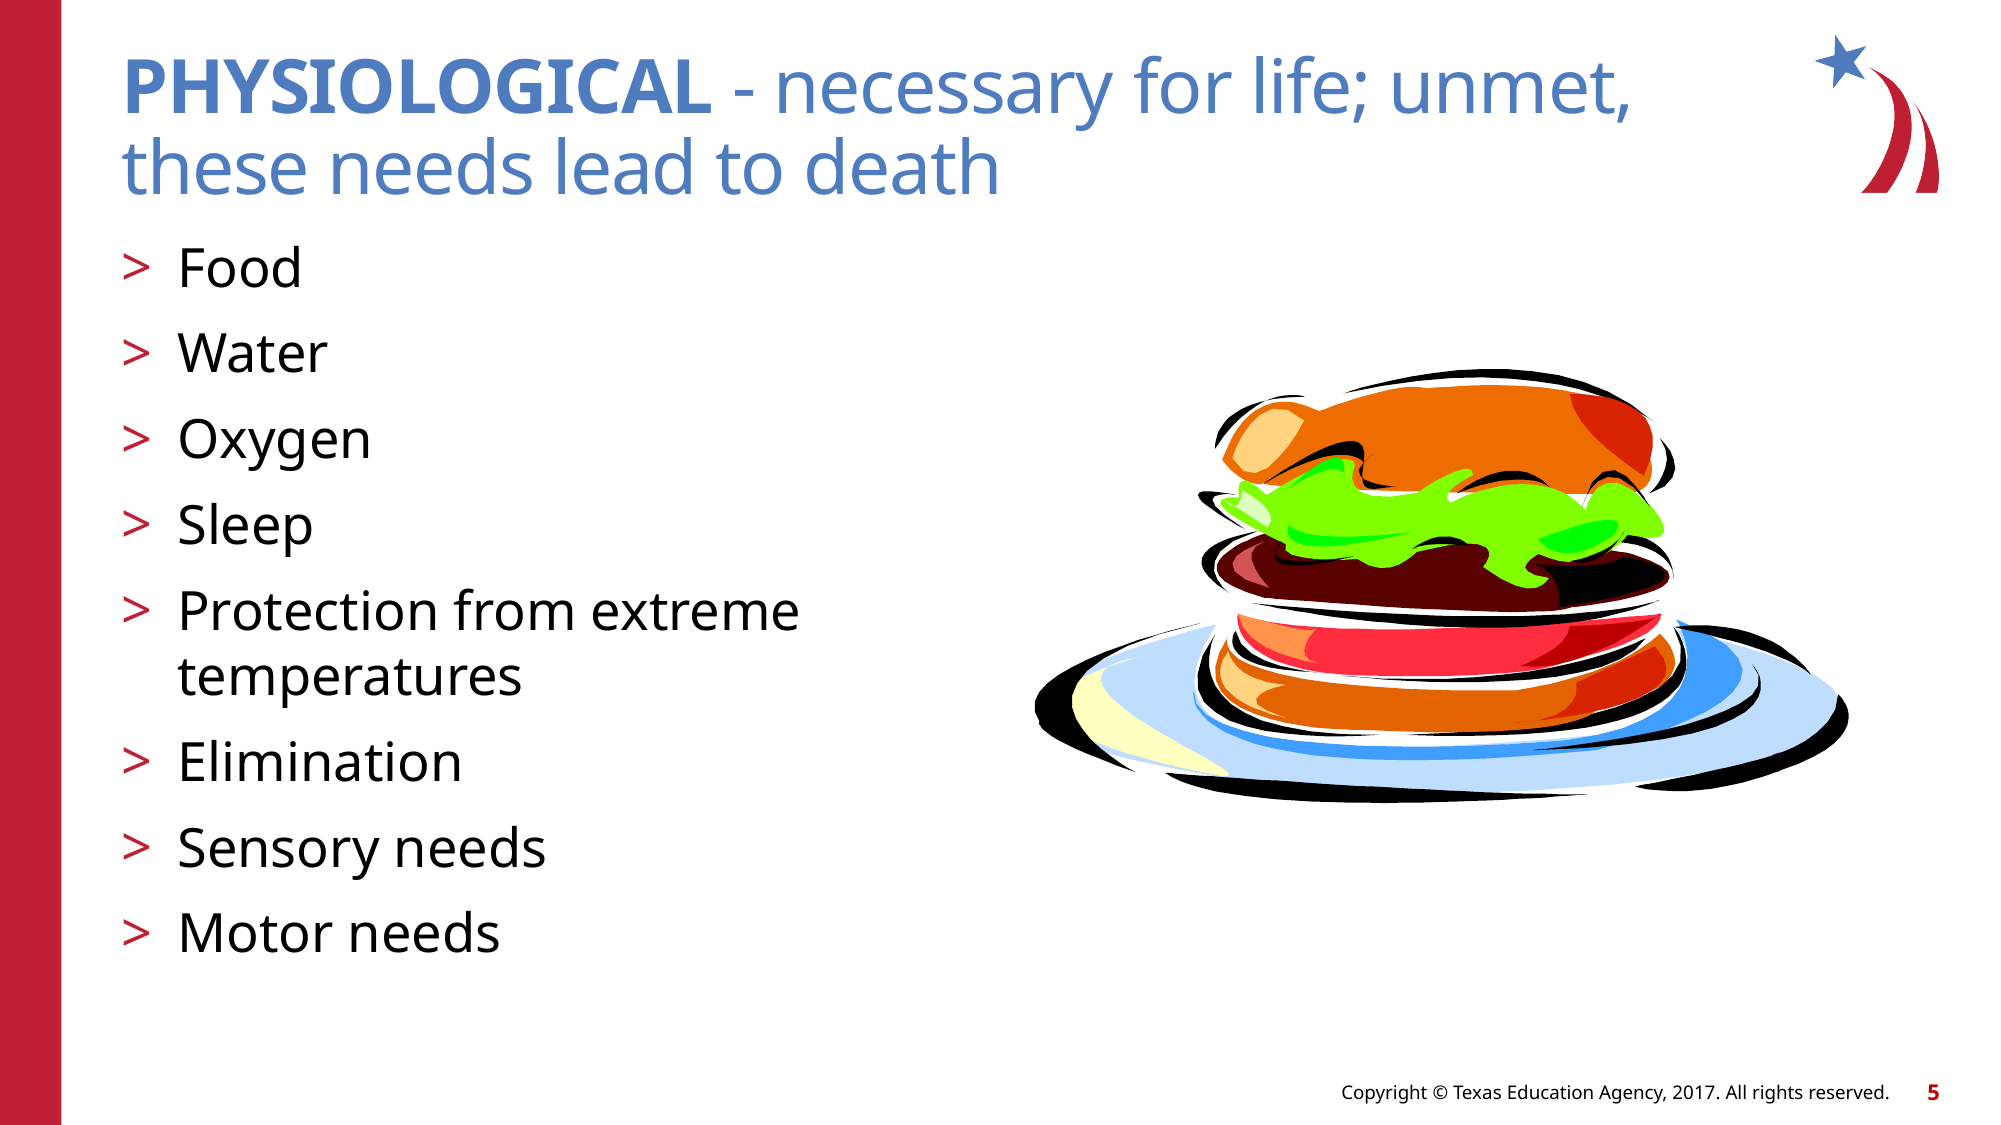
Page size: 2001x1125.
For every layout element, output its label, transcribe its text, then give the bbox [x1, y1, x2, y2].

picture [1814, 34, 1939, 193]
picture [880, 322, 1978, 824]
list Food Water Oxygen Sleep Protection from extreme temperatures Elimination Sensory needs Motor needs [121, 233, 1000, 1010]
title PHYSIOLOGICAL - necessary for life; unmet, these needs lead to death [121, 66, 1772, 211]
